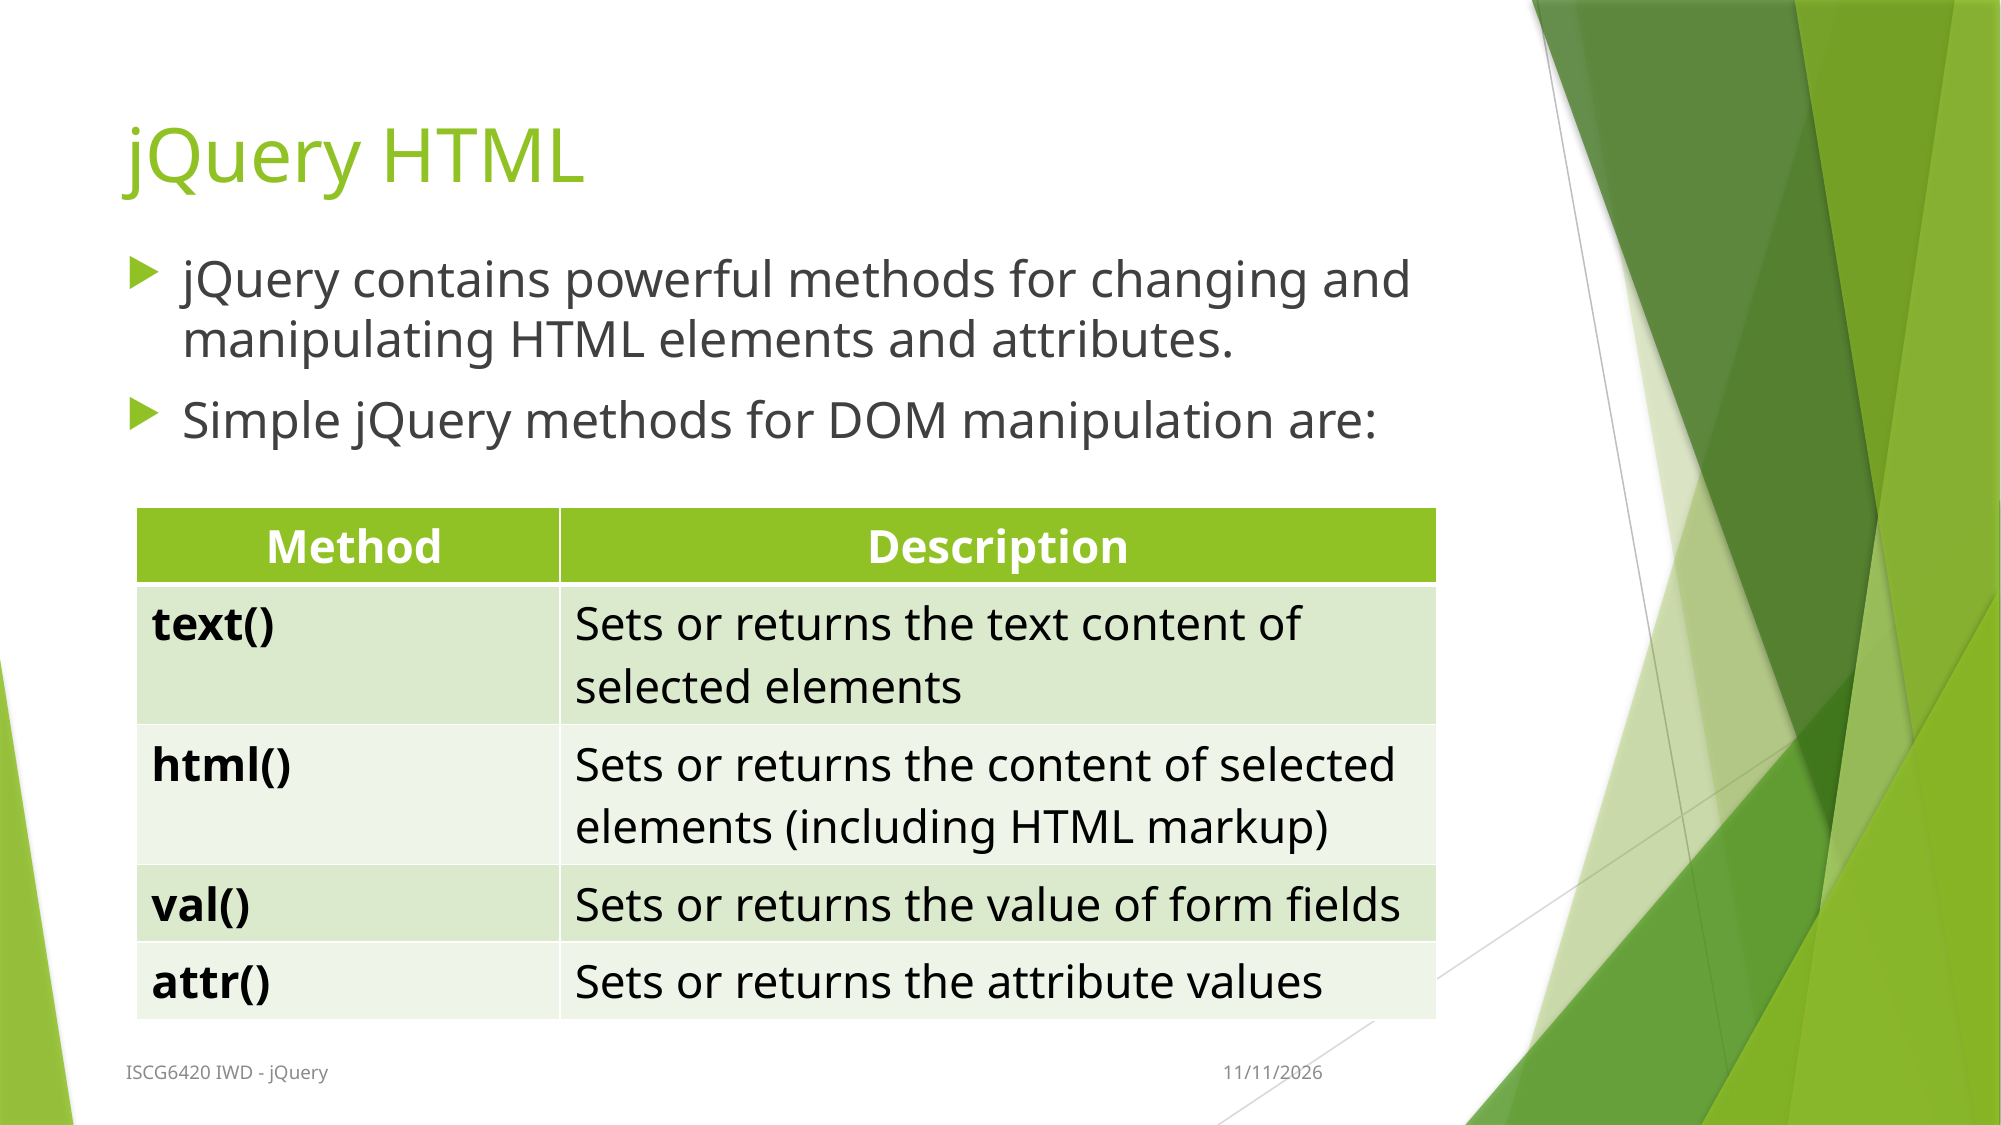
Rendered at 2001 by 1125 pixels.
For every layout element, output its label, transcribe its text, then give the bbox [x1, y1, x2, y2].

footer ISCG6420 IWD - jQuery [111, 1043, 1145, 1104]
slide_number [1188, 1043, 1338, 1104]
title jQuery HTML [111, 99, 1522, 240]
table_cell Sets or returns the value of form fields [561, 865, 1436, 941]
table_cell text() [137, 587, 559, 724]
table_header Description [561, 508, 1436, 582]
list jQuery contains powerful methods for changing and manipulating HTML elements and attributes. Simple jQuery methods for DOM manipulation are: [111, 240, 1610, 1059]
table_cell Sets or returns the content of selected elements (including HTML markup) [561, 725, 1436, 864]
table_cell Sets or returns the attribute values [561, 943, 1436, 1019]
table_cell Sets or returns the text content of selected elements [561, 587, 1436, 724]
table_cell val() [137, 865, 559, 941]
table_header Method [137, 508, 559, 582]
table_cell attr() [137, 943, 559, 1019]
table_cell html() [137, 725, 559, 864]
